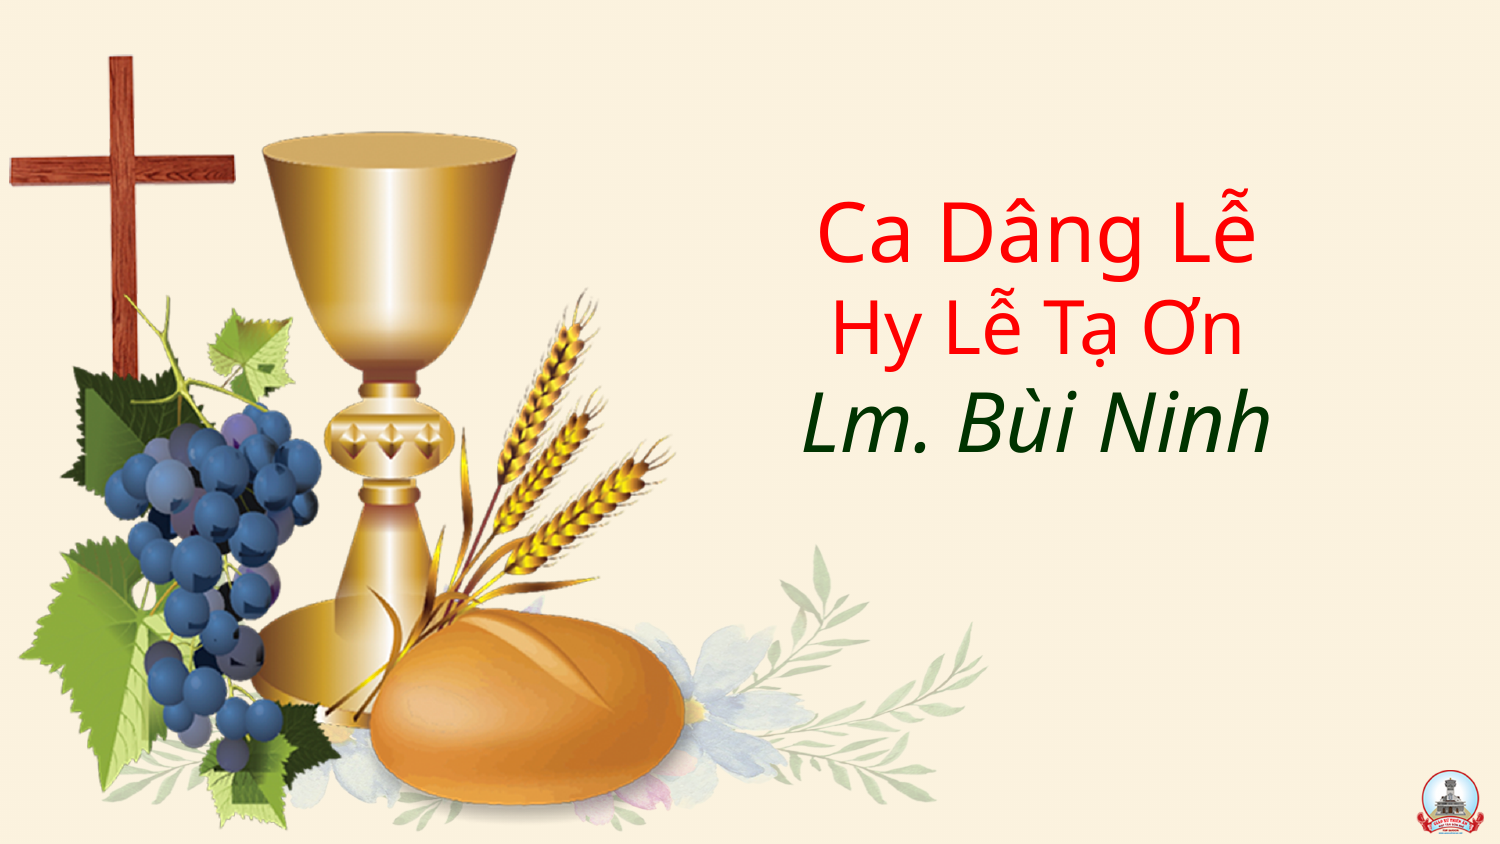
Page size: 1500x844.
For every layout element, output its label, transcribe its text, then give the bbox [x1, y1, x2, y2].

text_box Ca Dâng Lễ Hy Lễ Tạ Ơn Lm. Bùi Ninh [705, 171, 1413, 477]
picture [0, 0, 1500, 844]
